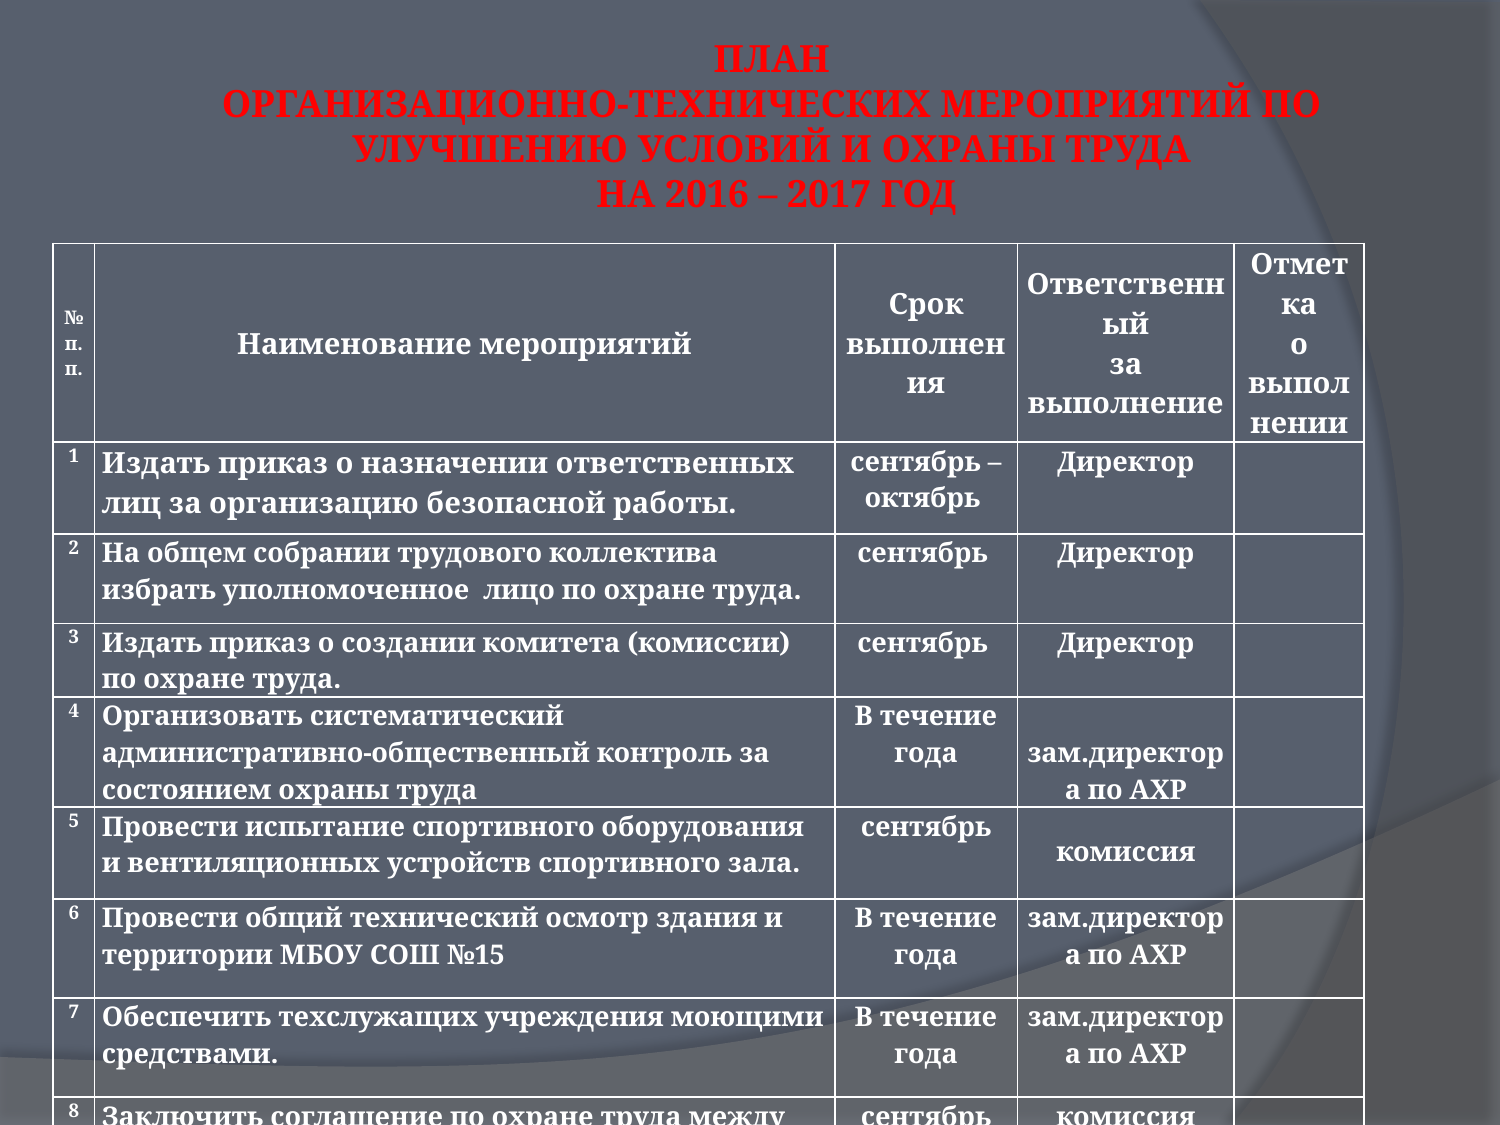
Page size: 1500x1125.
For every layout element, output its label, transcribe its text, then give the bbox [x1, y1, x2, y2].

table_cell 5 [54, 808, 94, 898]
table_cell зам.директора по АХР [1018, 900, 1233, 997]
table_cell 8 [54, 1098, 94, 1125]
table_cell зам.директора по АХР [1018, 698, 1233, 806]
table_cell Директор [1018, 443, 1233, 533]
table_cell 3 [54, 624, 94, 696]
table_header № п.п. [54, 244, 94, 441]
table_cell [1235, 900, 1363, 997]
table_cell 6 [54, 900, 94, 997]
table_cell [1235, 698, 1363, 806]
table_cell [1235, 624, 1363, 696]
table_cell сентябрь [836, 624, 1017, 696]
table_cell сентябрь 2012 [836, 1098, 1017, 1125]
table_cell [1235, 443, 1363, 533]
table_cell сентябрь [836, 535, 1017, 623]
table_cell В течение года [836, 999, 1017, 1096]
table_cell 2 [54, 535, 94, 623]
table_header Ответственный за выполнение [1018, 244, 1233, 441]
table_cell Обеспечить техслужащих учреждения моющими средствами. [95, 999, 834, 1096]
table_cell Провести испытание спортивного оборудования и вентиляционных устройств спортивного зала. [95, 808, 834, 898]
table_cell [1235, 999, 1363, 1096]
table_cell В течение года [836, 900, 1017, 997]
table_cell Заключить соглашение по охране труда между администрацией и коллективом учреждения [95, 1098, 834, 1125]
table_header Срок выполнения [836, 244, 1017, 441]
table_header Наименование мероприятий [95, 244, 834, 441]
table_cell Издать приказ о создании комитета (комиссии) по охране труда. [95, 624, 834, 696]
table_header Отметка о выполнении [1235, 244, 1363, 441]
table_cell 4 [54, 698, 94, 806]
table_cell 7 [54, 999, 94, 1096]
table_cell комиссия [1018, 808, 1233, 898]
table_cell сентябрь –октябрь [836, 443, 1017, 533]
table_cell [1235, 1098, 1363, 1125]
table_cell На общем собрании трудового коллектива избрать уполномоченное лицо по охране труда. [95, 535, 834, 623]
table_cell [1235, 808, 1363, 898]
table_cell 1 [54, 443, 94, 533]
table_cell Издать приказ о назначении ответственных лиц за организацию безопасной работы. [95, 443, 834, 533]
title ПЛАН ОРГАНИЗАЦИОННО-ТЕХНИЧЕСКИХ МЕРОПРИЯТИЙ ПО УЛУЧШЕНИЮ УСЛОВИЙ И ОХРАНЫ ТРУДА НА 2016 – 2017 ГОД [159, 30, 1385, 219]
table_cell Организовать систематический административно-общественный контроль за состоянием охраны труда [95, 698, 834, 806]
table_cell комиссия [1018, 1098, 1233, 1125]
table_cell [1235, 535, 1363, 623]
table_cell В течение года [836, 698, 1017, 806]
table_cell зам.директора по АХР [1018, 999, 1233, 1096]
table_cell Директор [1018, 535, 1233, 623]
table_cell сентябрь [836, 808, 1017, 898]
table_cell Провести общий технический осмотр здания и территории МБОУ СОШ №15 [95, 900, 834, 997]
table_cell Директор [1018, 624, 1233, 696]
